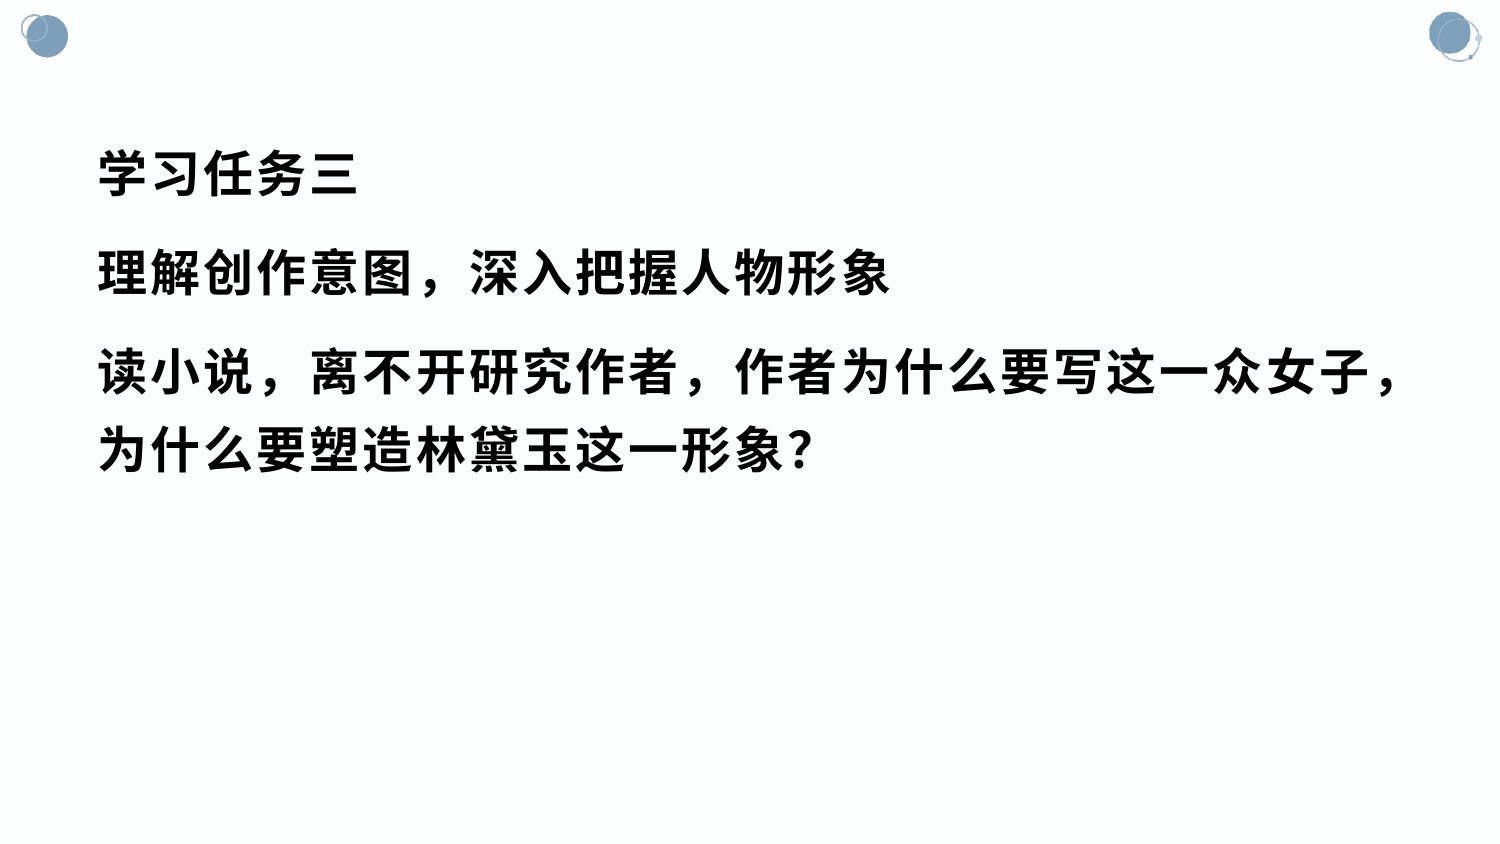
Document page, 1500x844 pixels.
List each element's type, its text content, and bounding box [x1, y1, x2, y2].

list 学习任务三 理解创作意图，深入把握人物形象 读小说，离不开研究作者，作者为什么要写这一众女子，为什么要塑造林黛玉这一形象？ [82, 117, 1418, 781]
picture [1411, 0, 1500, 73]
picture [0, 0, 89, 73]
